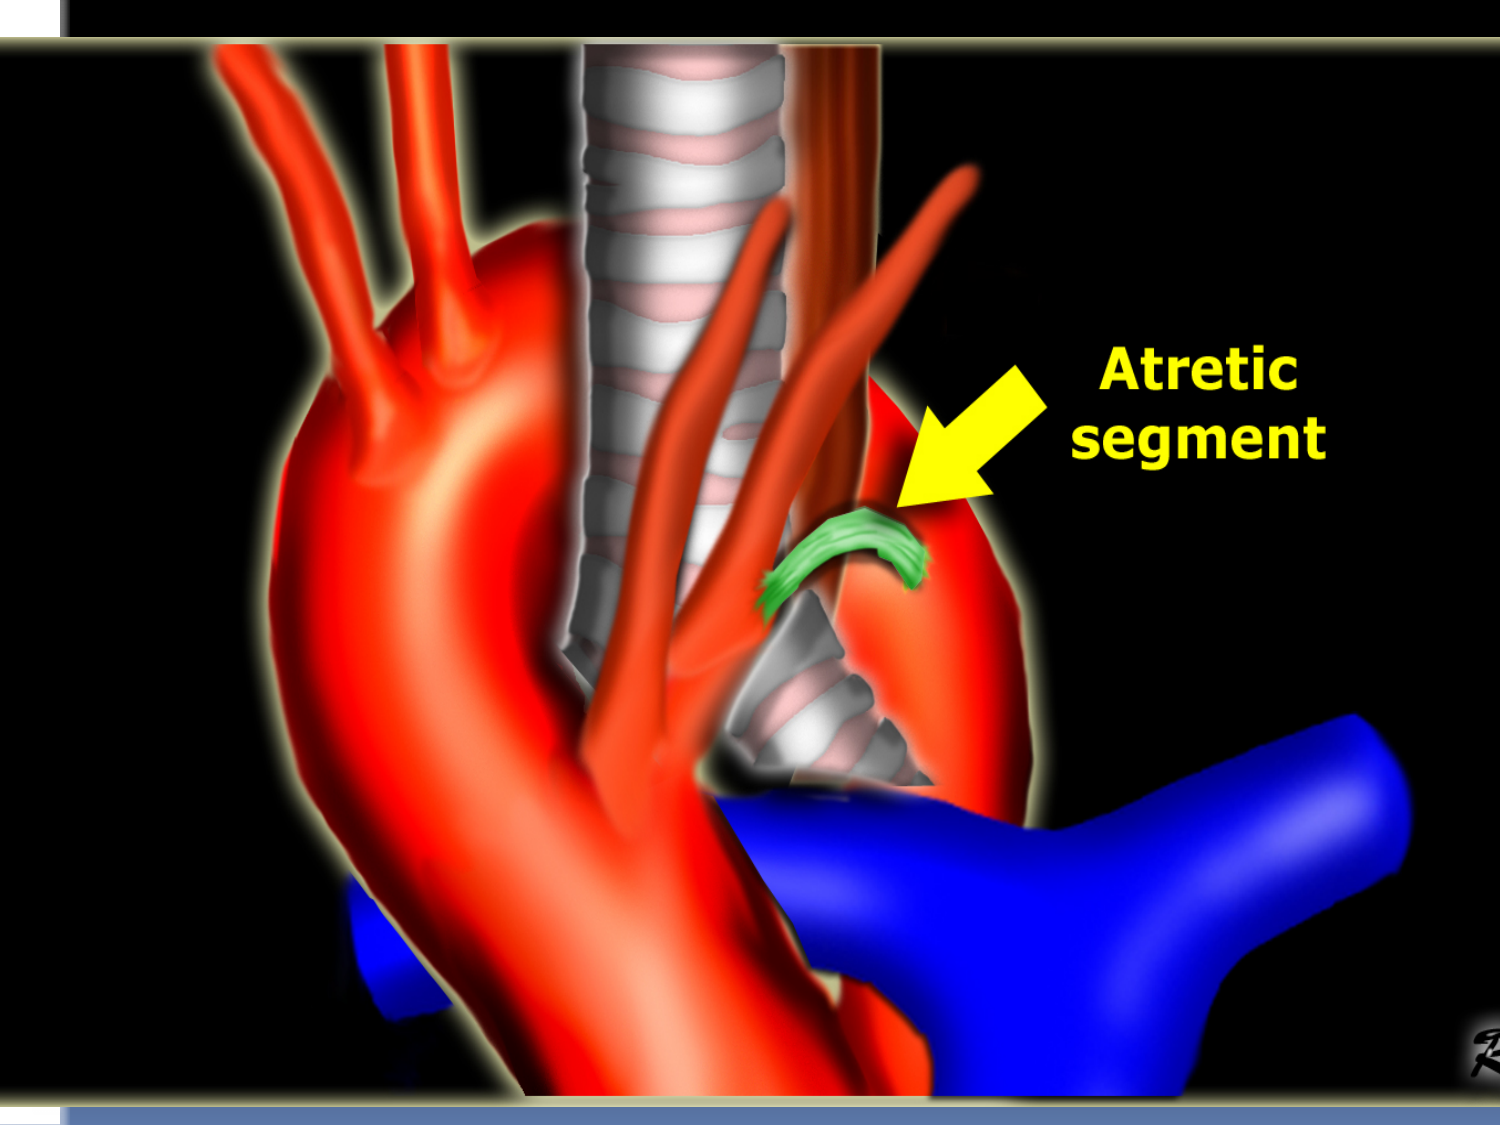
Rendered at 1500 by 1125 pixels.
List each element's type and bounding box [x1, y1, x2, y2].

list [0, 36, 1500, 1108]
